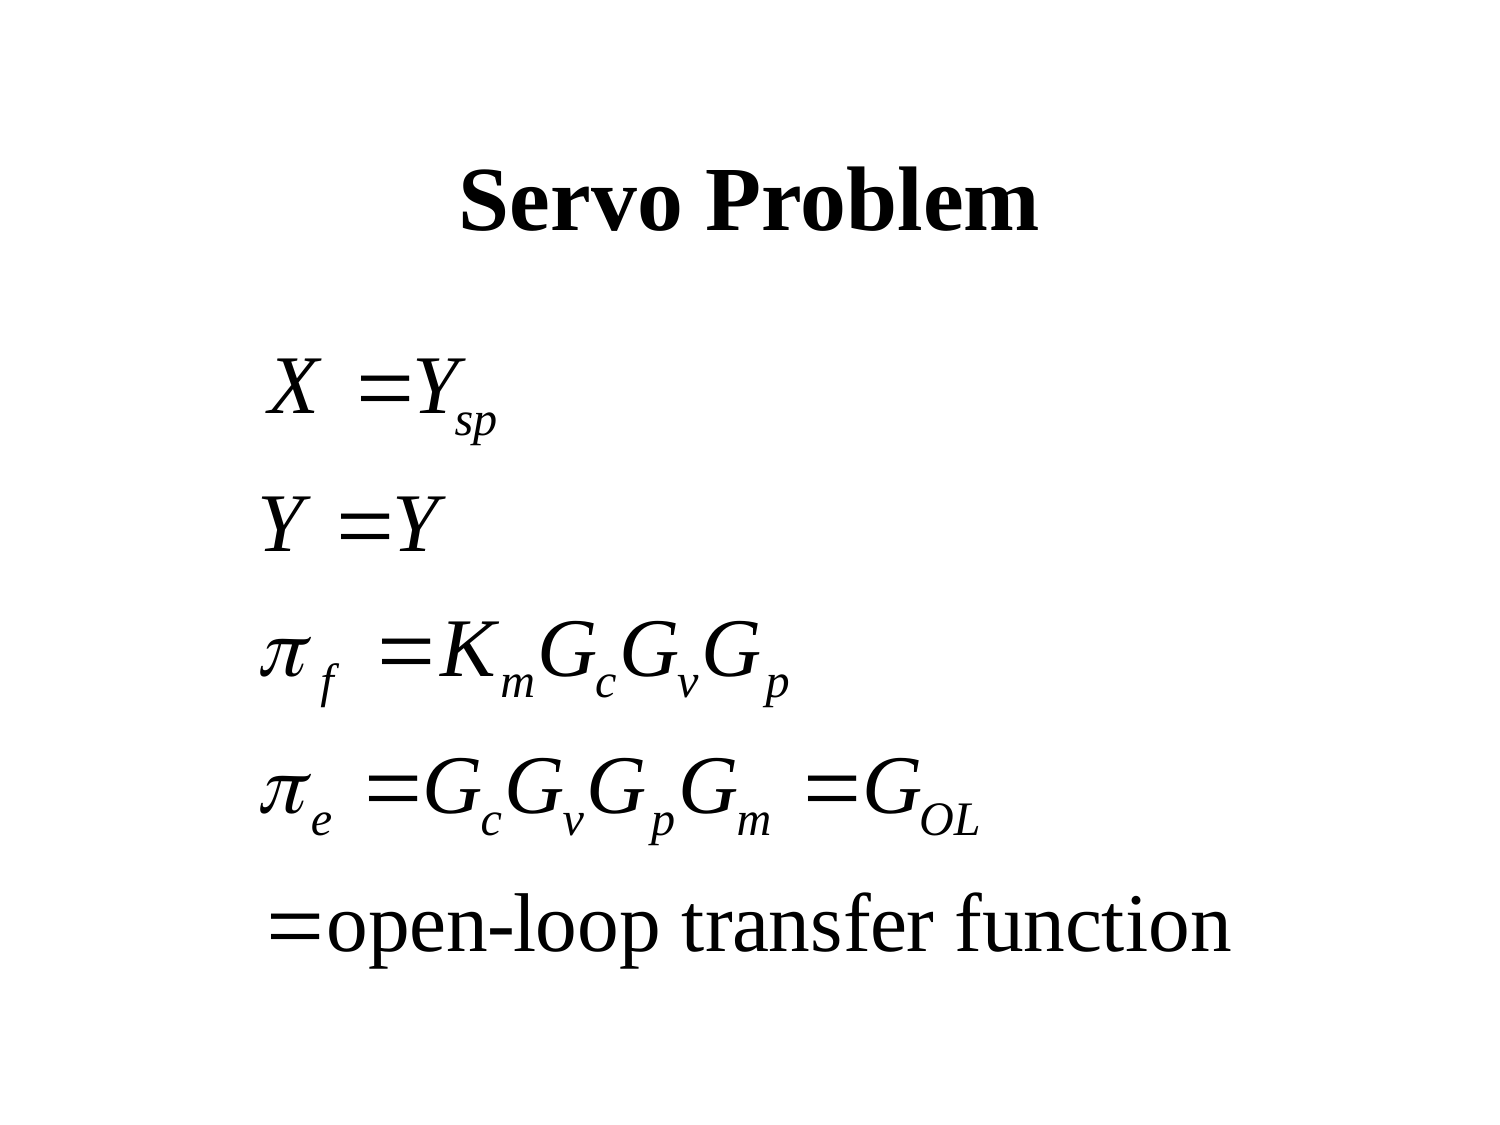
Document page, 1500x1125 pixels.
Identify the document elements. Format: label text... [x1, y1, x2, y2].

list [249, 335, 1251, 990]
title Servo Problem [112, 99, 1388, 288]
